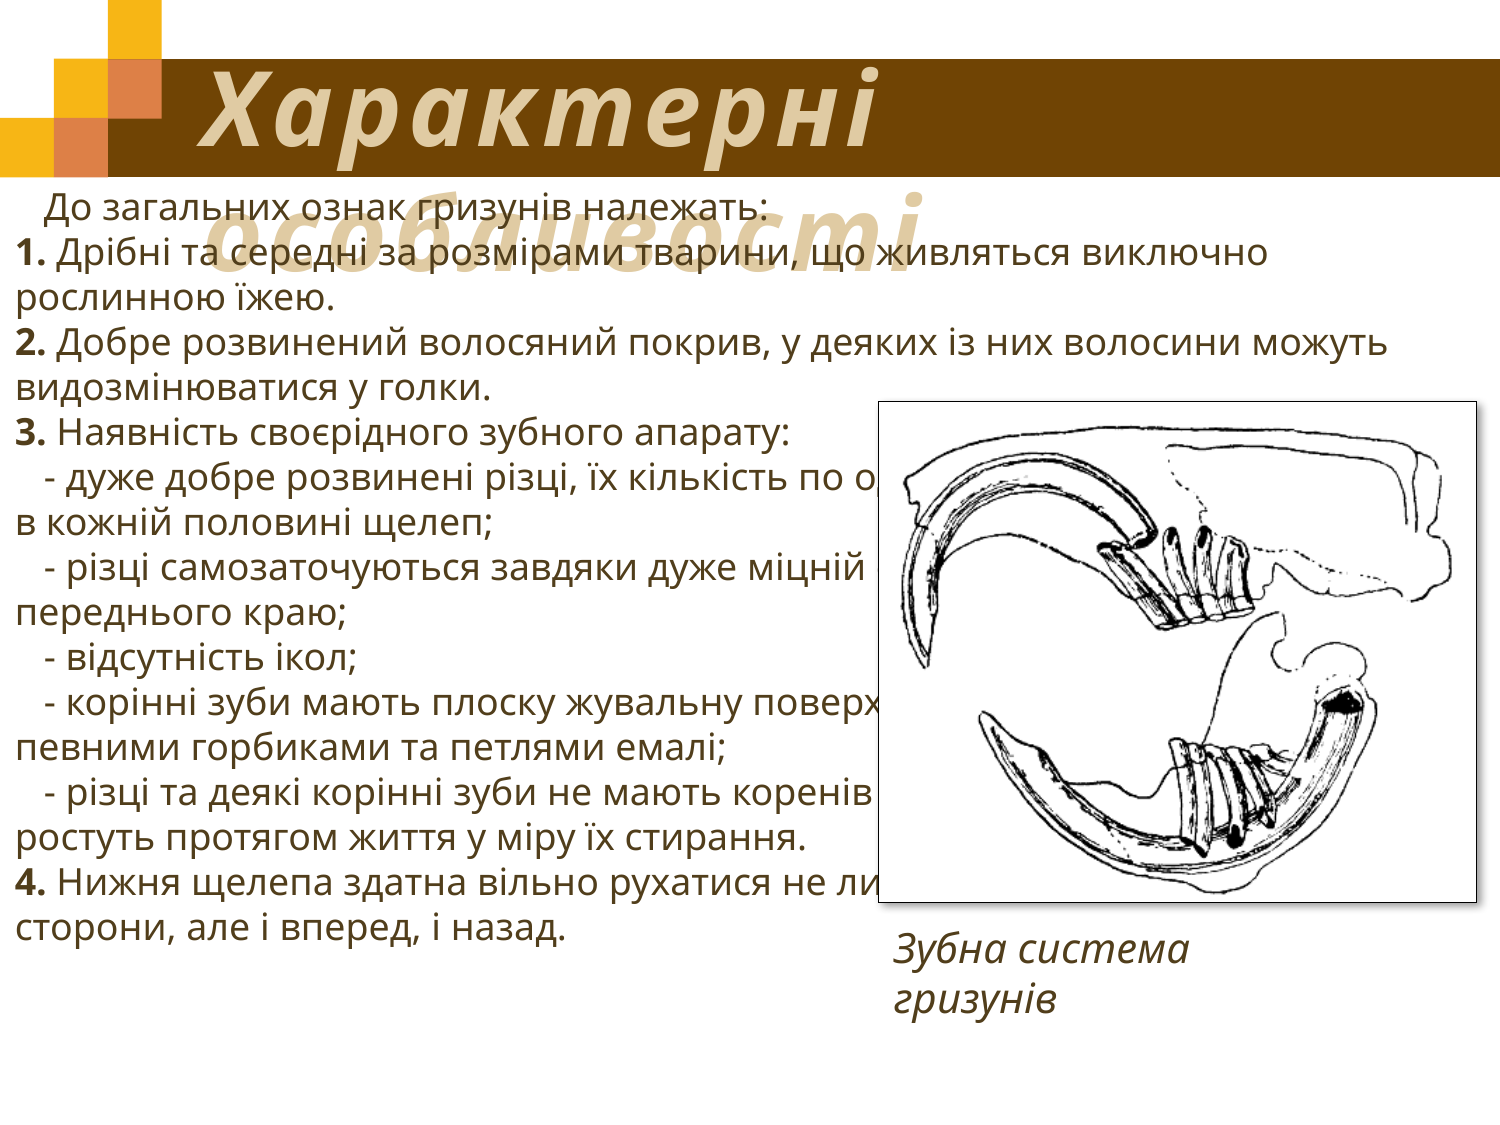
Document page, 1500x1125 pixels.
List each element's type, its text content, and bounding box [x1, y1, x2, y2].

picture [878, 400, 1477, 903]
text_box Характерні особливості [187, 35, 1500, 175]
text_box До загальних ознак гризунів належать: 1. Дрібні та середні за розмірами тварини, що живляться виключно рослинною їжею. 2. Добре розвинений волосяний покрив, у деяких із них волосини можуть видозмінюватися у голки. 3. Наявність своєрідного зубного апарату: - дуже добре розвинені різці, їх кількість по одному в кожній половині щелеп; - різці самозаточуються завдяки дуже міцній емалі переднього краю; - відсутність ікол; - корінні зуби мають плоску жувальну поверхню з певними горбиками та петлями емалі; - різці та деякі корінні зуби не мають коренів і ростуть протягом життя у міру їх стирання. 4. Нижня щелепа здатна вільно рухатися не лише в сторони, але і вперед, і назад. [0, 175, 1500, 1125]
text_box Зубна система гризунів [878, 914, 1371, 997]
